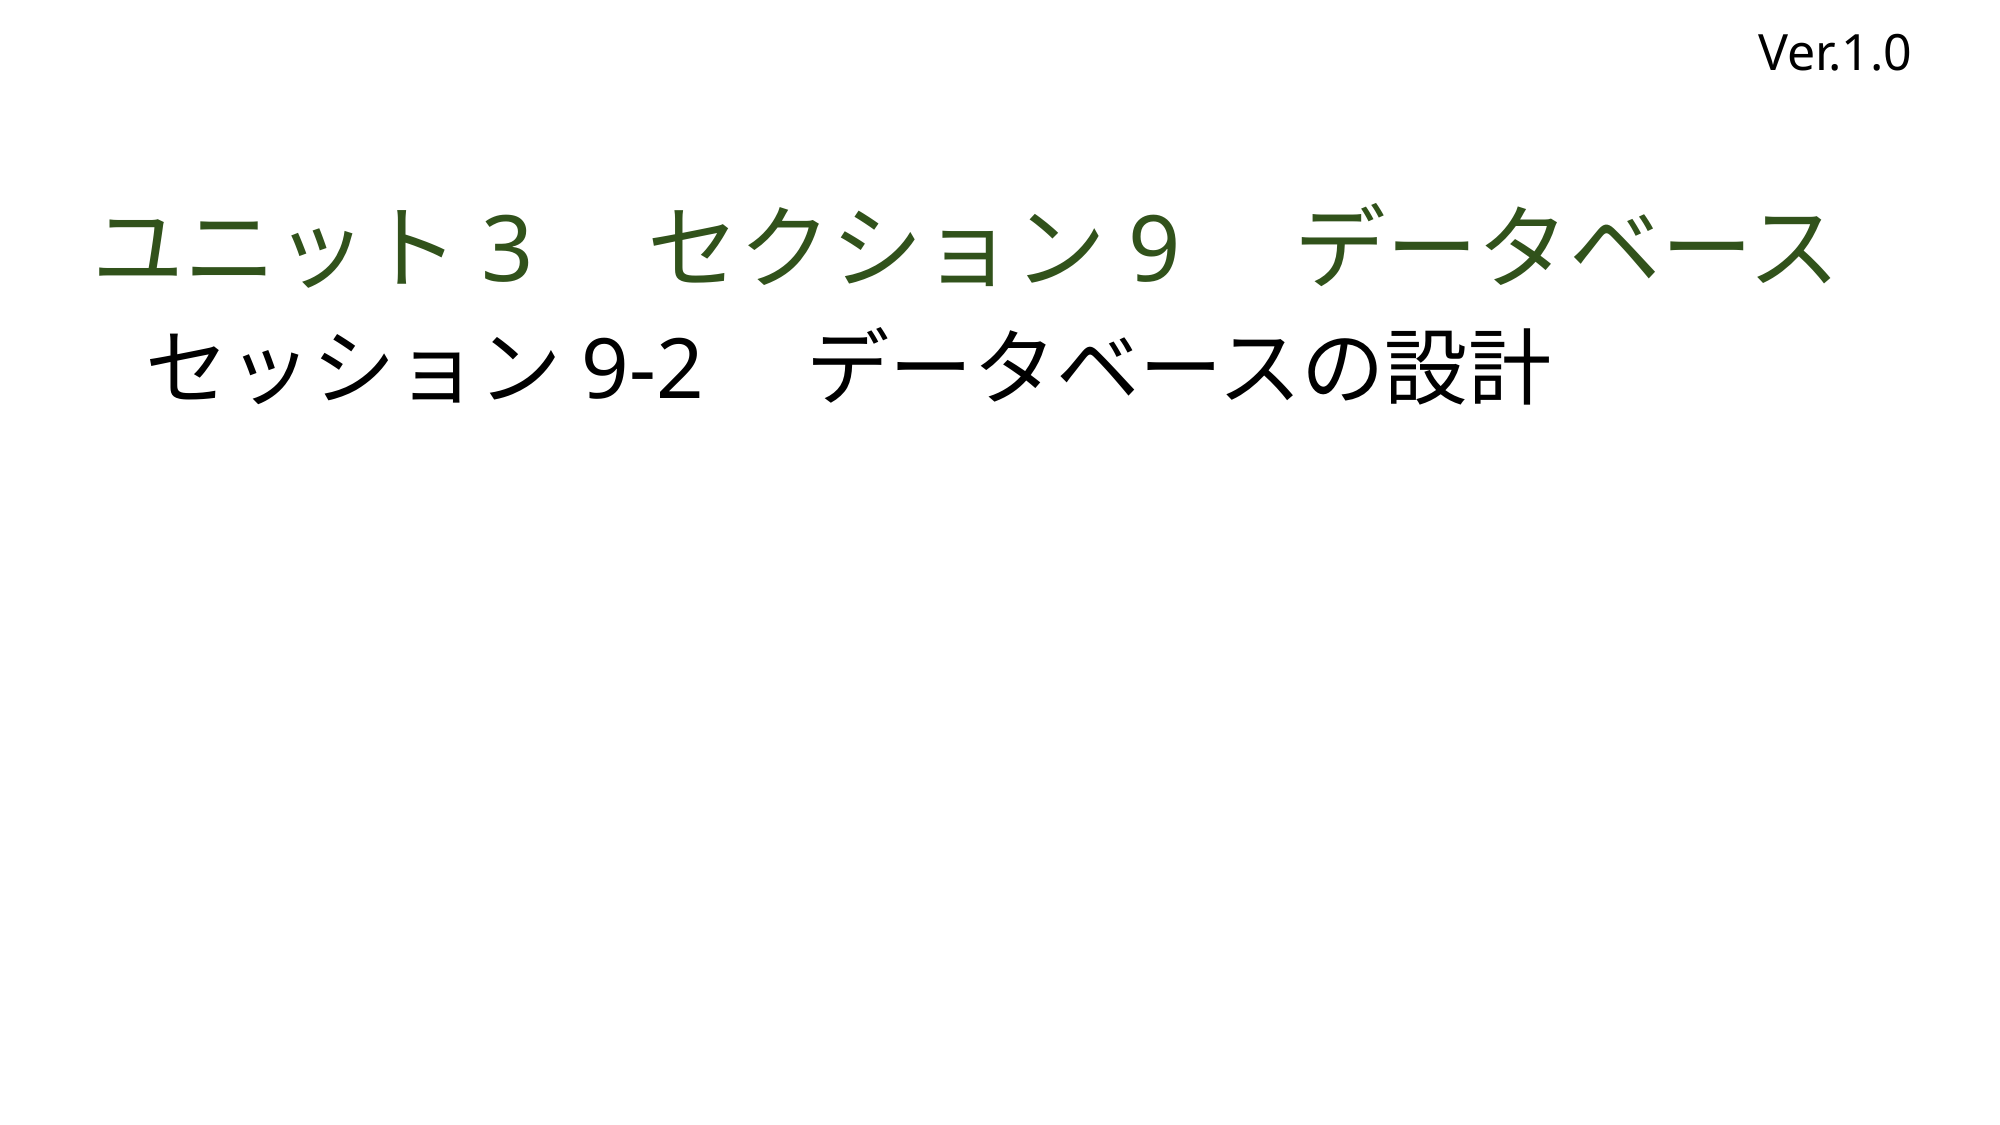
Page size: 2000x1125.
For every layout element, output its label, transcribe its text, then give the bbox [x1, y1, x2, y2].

list セッション9-2 データベースの設計 [125, 312, 1886, 1046]
title ユニット3 セクション9 データベース [72, 81, 1927, 311]
text_box Ver.1.0 [1743, 17, 1957, 90]
